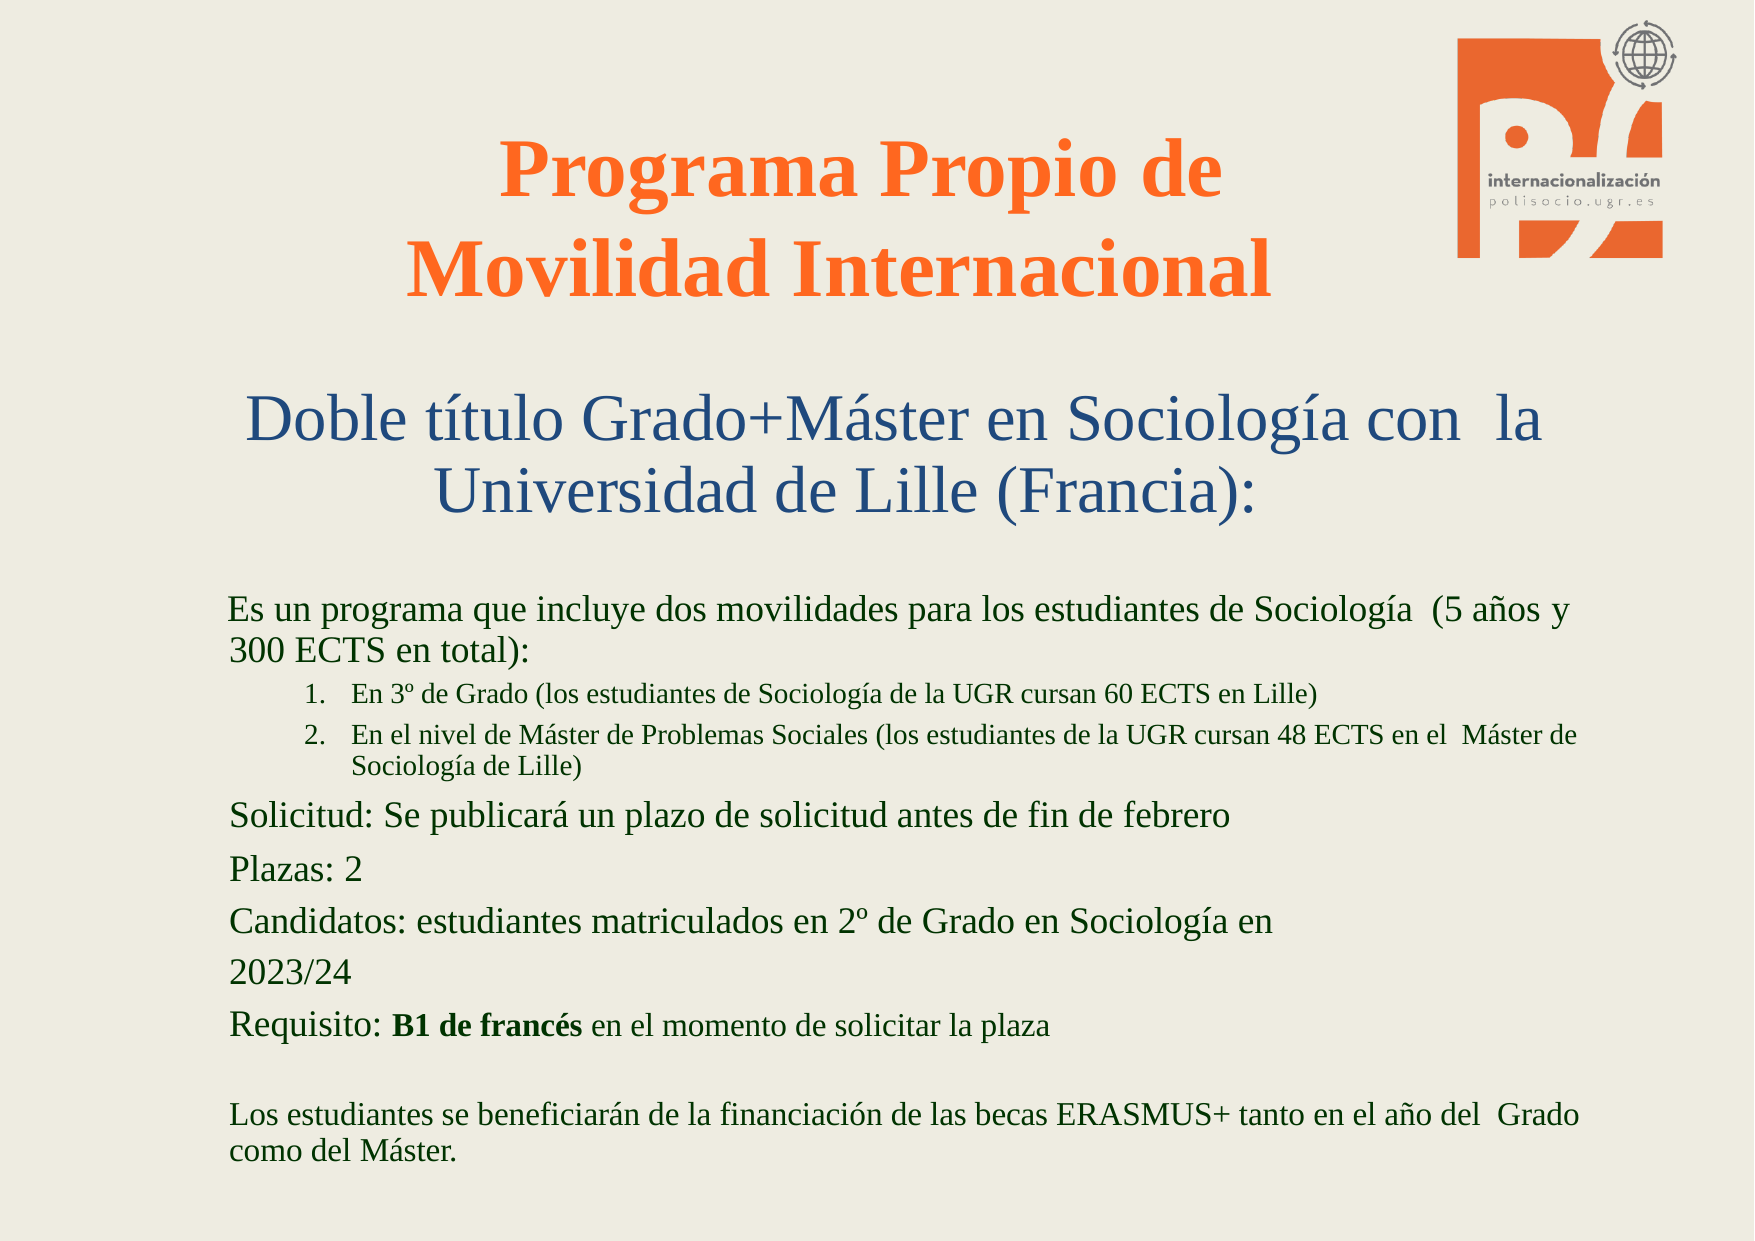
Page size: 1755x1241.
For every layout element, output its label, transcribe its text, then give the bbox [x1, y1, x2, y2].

picture [1412, 5, 1746, 282]
text_box Doble título Grado+Máster en Sociología con la Universidad de Lille (Francia): Es un programa que incluye dos movilidades para los estudiantes de Sociología (5 años y 300 ECTS en total): En 3º de Grado (los estudiantes de Sociología de la UGR cursan 60 ECTS en Lille) En el nivel de Máster de Problemas Sociales (los estudiantes de la UGR cursan 48 ECTS en el Máster de Sociología de Lille) Solicitud: Se publicará un plazo de solicitud antes de fin de febrero Plazas: 2 Candidatos: estudiantes matriculados en 2º de Grado en Sociología en 2023/24 Requisito: B1 de francés en el momento de solicitar la plaza Los estudiantes se beneficiarán de la financiación de las becas ERASMUS+ tanto en el año del Grado como del Máster. [227, 370, 1652, 1168]
title Programa Propio de Movilidad Internacional [314, 111, 1365, 321]
